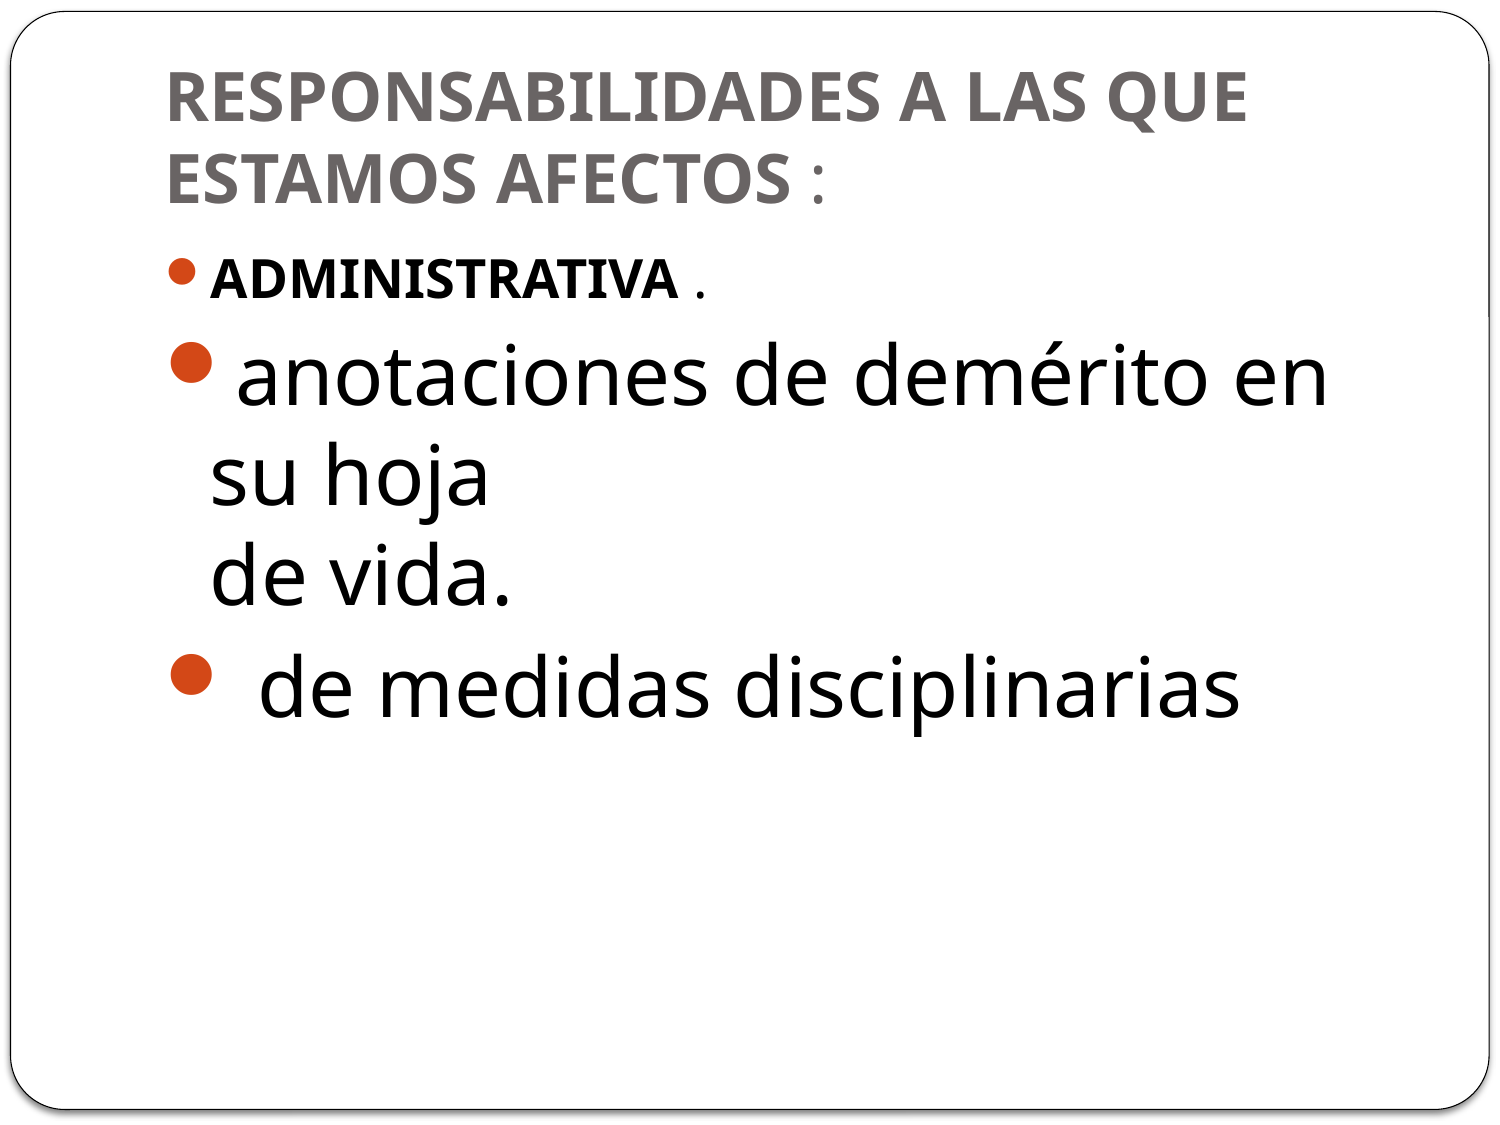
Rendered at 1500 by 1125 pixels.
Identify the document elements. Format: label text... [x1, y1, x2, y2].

title RESPONSABILIDADES A LAS QUE ESTAMOS AFECTOS : [150, 45, 1425, 233]
list ADMINISTRATIVA . anotaciones de demérito en su hoja de vida. de medidas disciplinarias [150, 237, 1425, 988]
